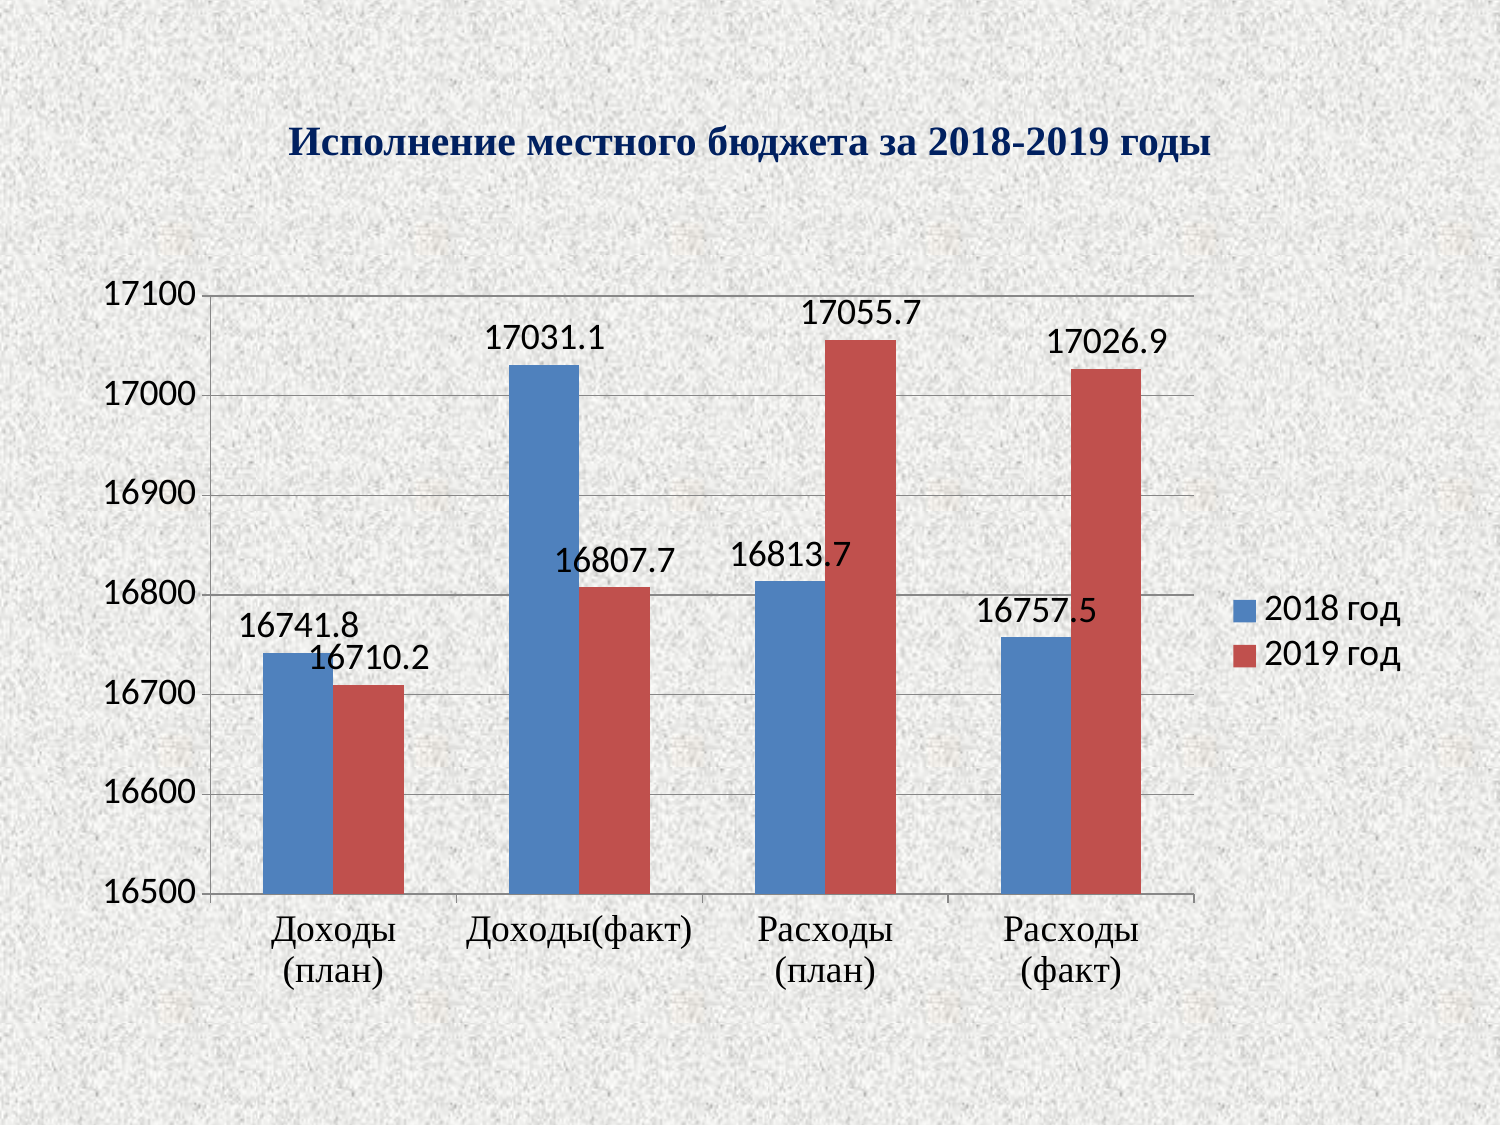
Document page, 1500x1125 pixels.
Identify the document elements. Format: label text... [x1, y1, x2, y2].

picture [0, 0, 1500, 1125]
title Исполнение местного бюджета за 2018-2019 годы [75, 45, 1425, 233]
chart [74, 262, 1426, 1006]
